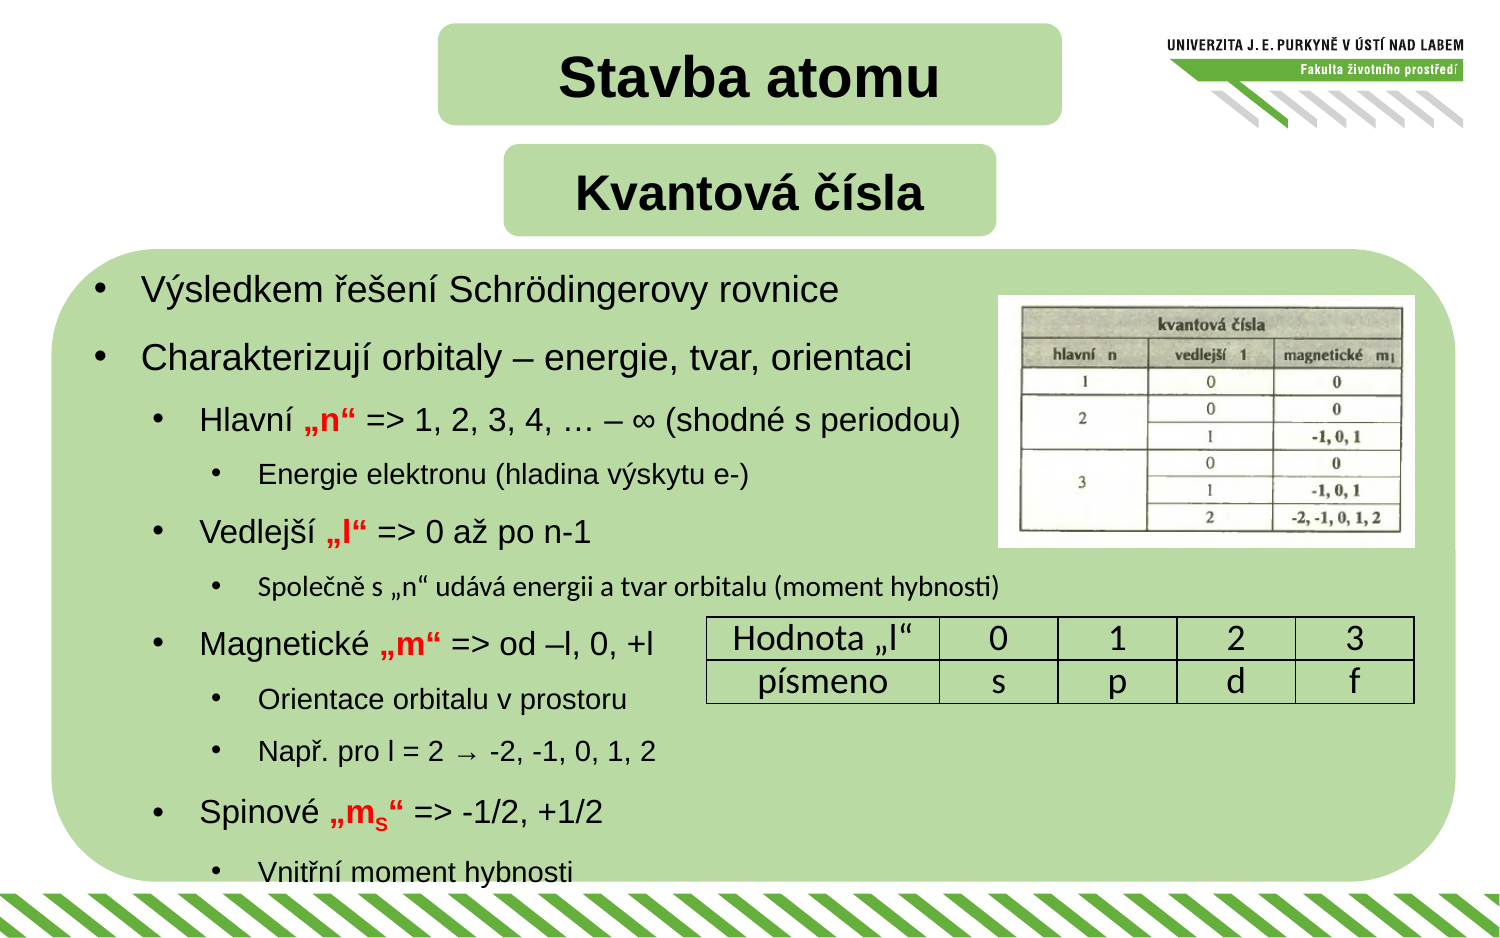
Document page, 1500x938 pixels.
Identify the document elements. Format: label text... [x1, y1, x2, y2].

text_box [1167, 37, 1464, 129]
table_header 3 [1296, 618, 1413, 659]
table_cell p [1059, 661, 1176, 703]
table_cell písmeno [707, 661, 939, 703]
text_box Stavba atomu [436, 22, 1064, 127]
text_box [0, 893, 1500, 938]
picture [998, 295, 1415, 548]
table_cell d [1178, 661, 1295, 703]
table_header 2 [1178, 618, 1295, 659]
table_header Hodnota „l“ [707, 618, 939, 659]
table_cell s [940, 661, 1057, 703]
text_box Výsledkem řešení Schrödingerovy rovnice Charakterizují orbitaly – energie, tvar, orientaci Hlavní „n“ => 1, 2, 3, 4, … – ∞ (shodné s periodou) Energie elektronu (hladina výskytu e-) Vedlejší „l“ => 0 až po n-1 Společně s „n“ udává energii a tvar orbitalu (moment hybnosti) Magnetické „m“ => od –l, 0, +l Orientace orbitalu v prostoru Např. pro l = 2 → -2, -1, 0, 1, 2 Spinové „mS“ => -1/2, +1/2 Vnitřní moment hybnosti [50, 248, 1457, 883]
table_header 0 [940, 618, 1057, 659]
table_cell f [1296, 661, 1413, 703]
table_header 1 [1059, 618, 1176, 659]
text_box Kvantová čísla [502, 142, 998, 238]
